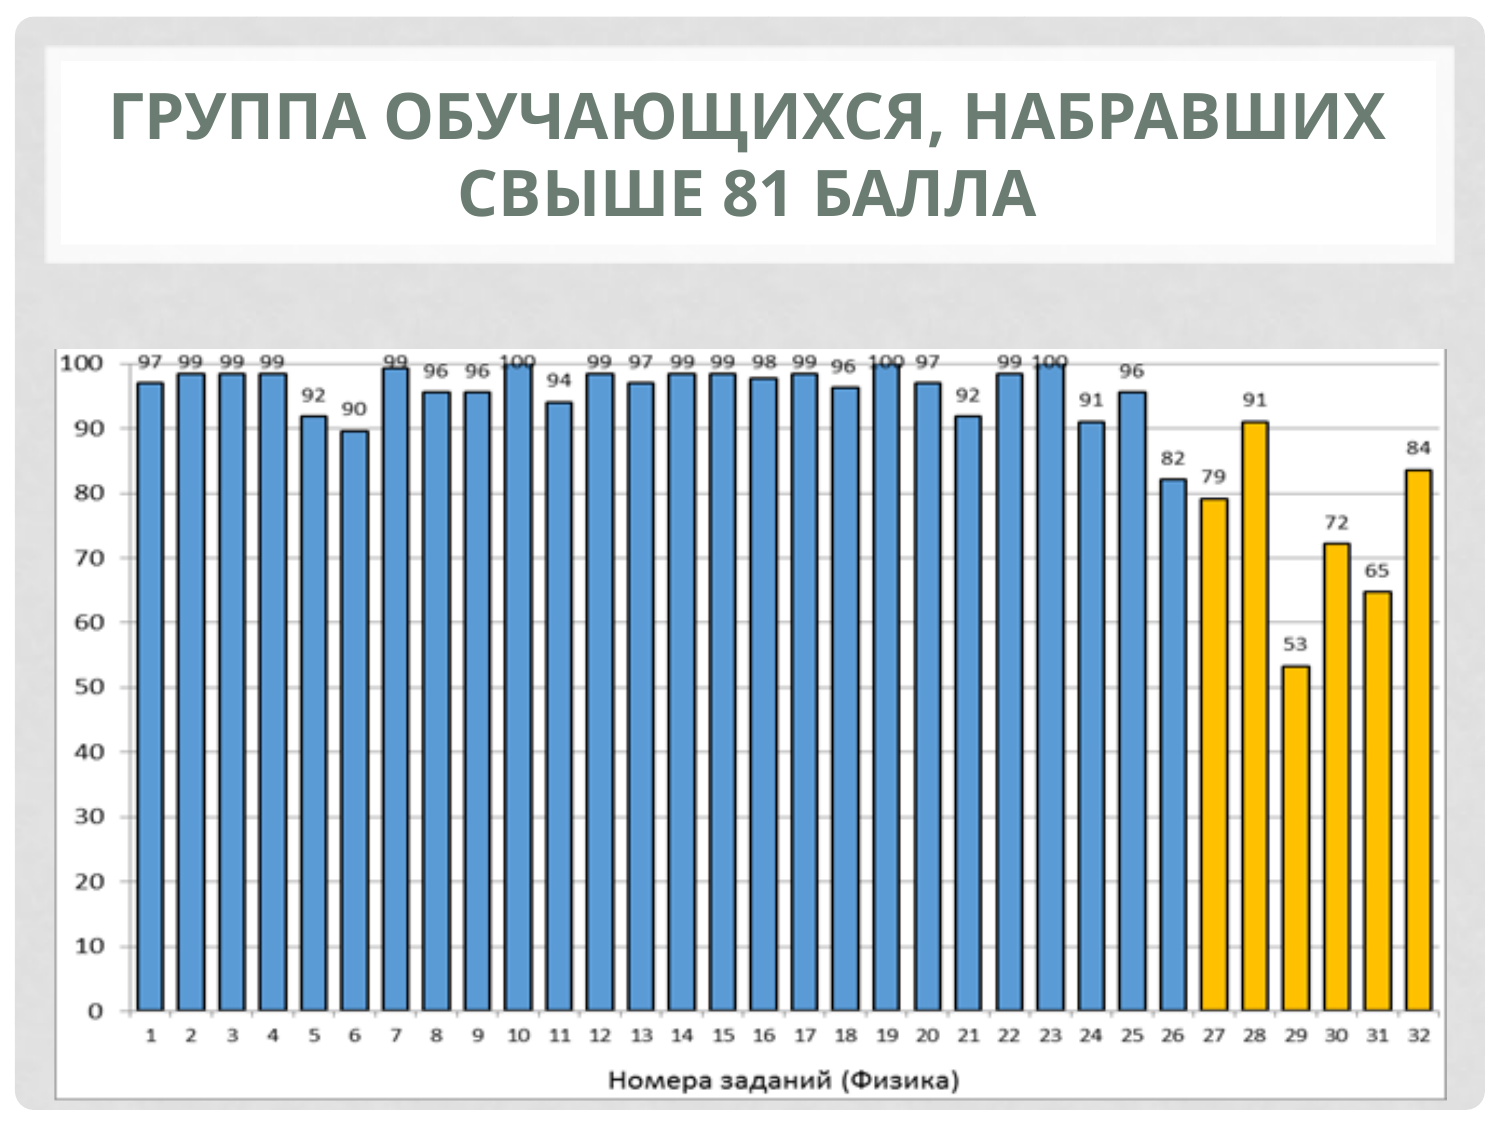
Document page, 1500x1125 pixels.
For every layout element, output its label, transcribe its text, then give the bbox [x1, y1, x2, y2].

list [52, 349, 1448, 1106]
title группа обучающихся, набравших свыше 81 балла [69, 66, 1425, 238]
